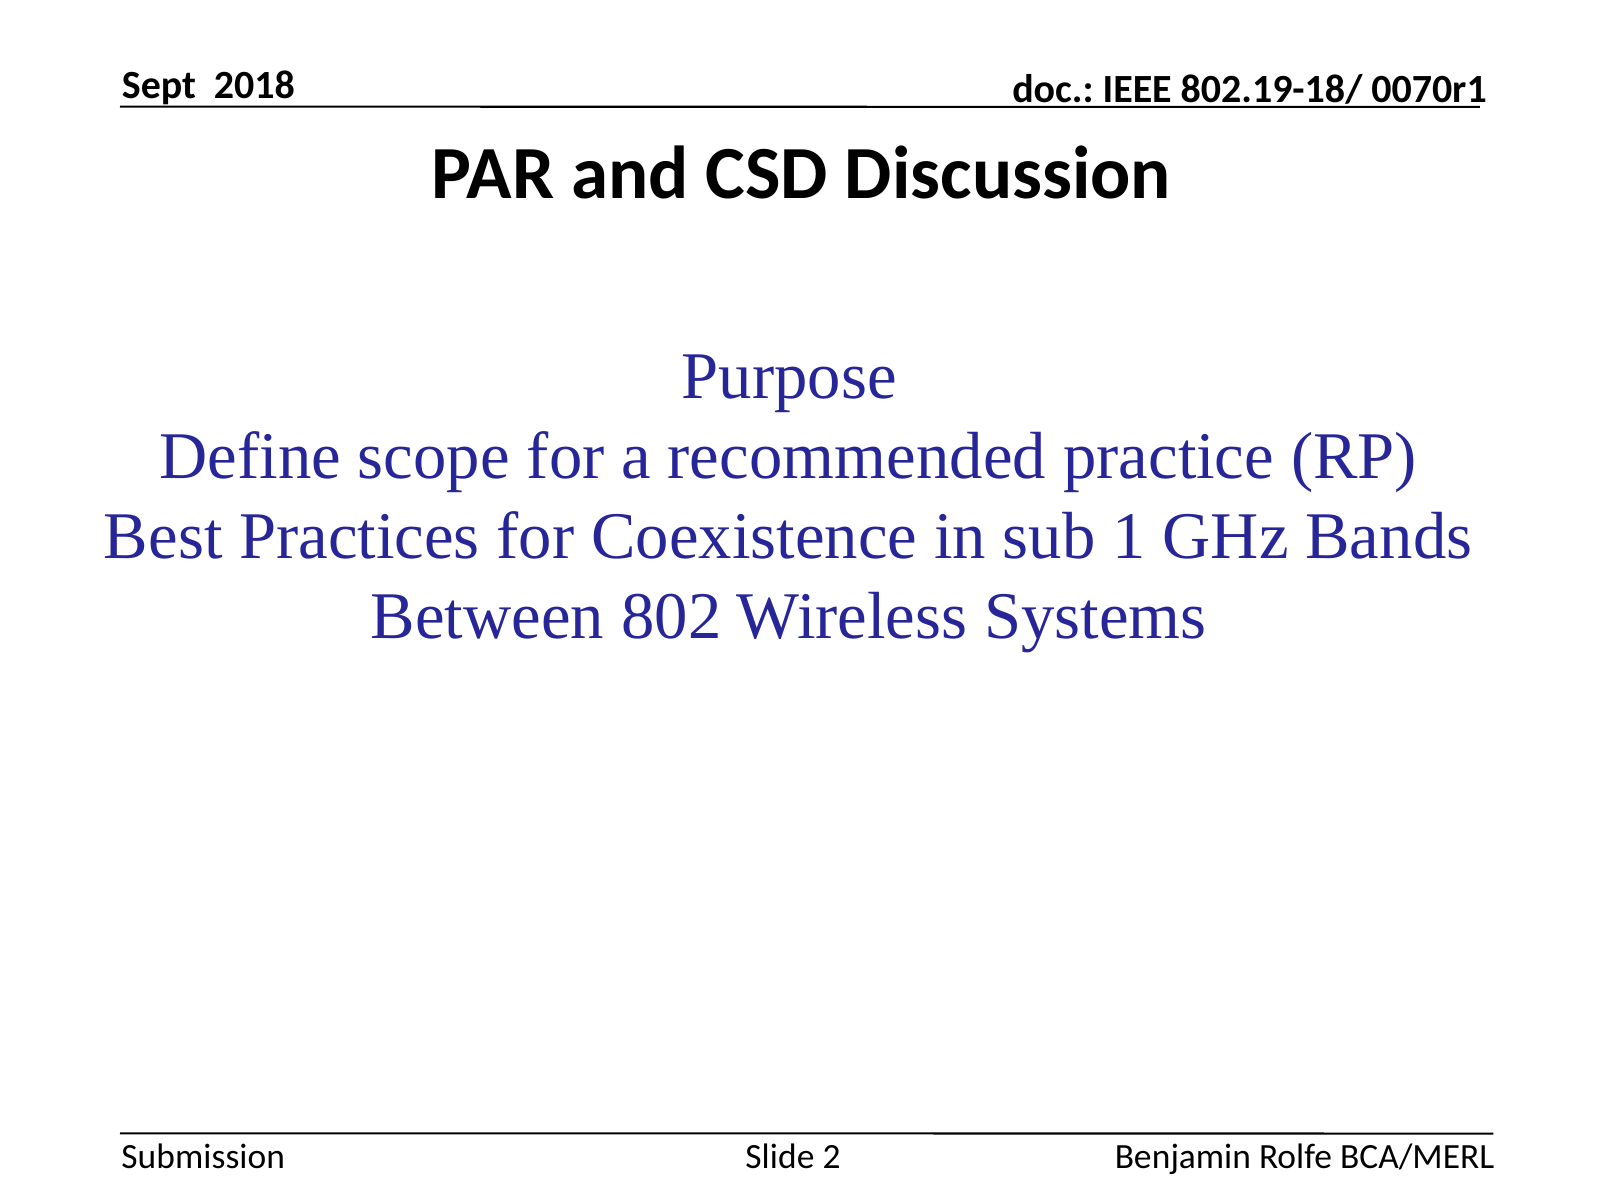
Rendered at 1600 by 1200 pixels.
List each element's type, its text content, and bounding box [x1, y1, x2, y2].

title PAR and CSD Discussion [121, 109, 1482, 228]
footer Benjamin Rolfe BCA/MERL [937, 1132, 1495, 1174]
text_box Purpose Define scope for a recommended practice (RP) Best Practices for Coexistence in sub 1 GHz Bands Between 802 Wireless Systems [66, 324, 1513, 740]
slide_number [121, 58, 451, 107]
slide_number Slide 2 [733, 1132, 854, 1197]
